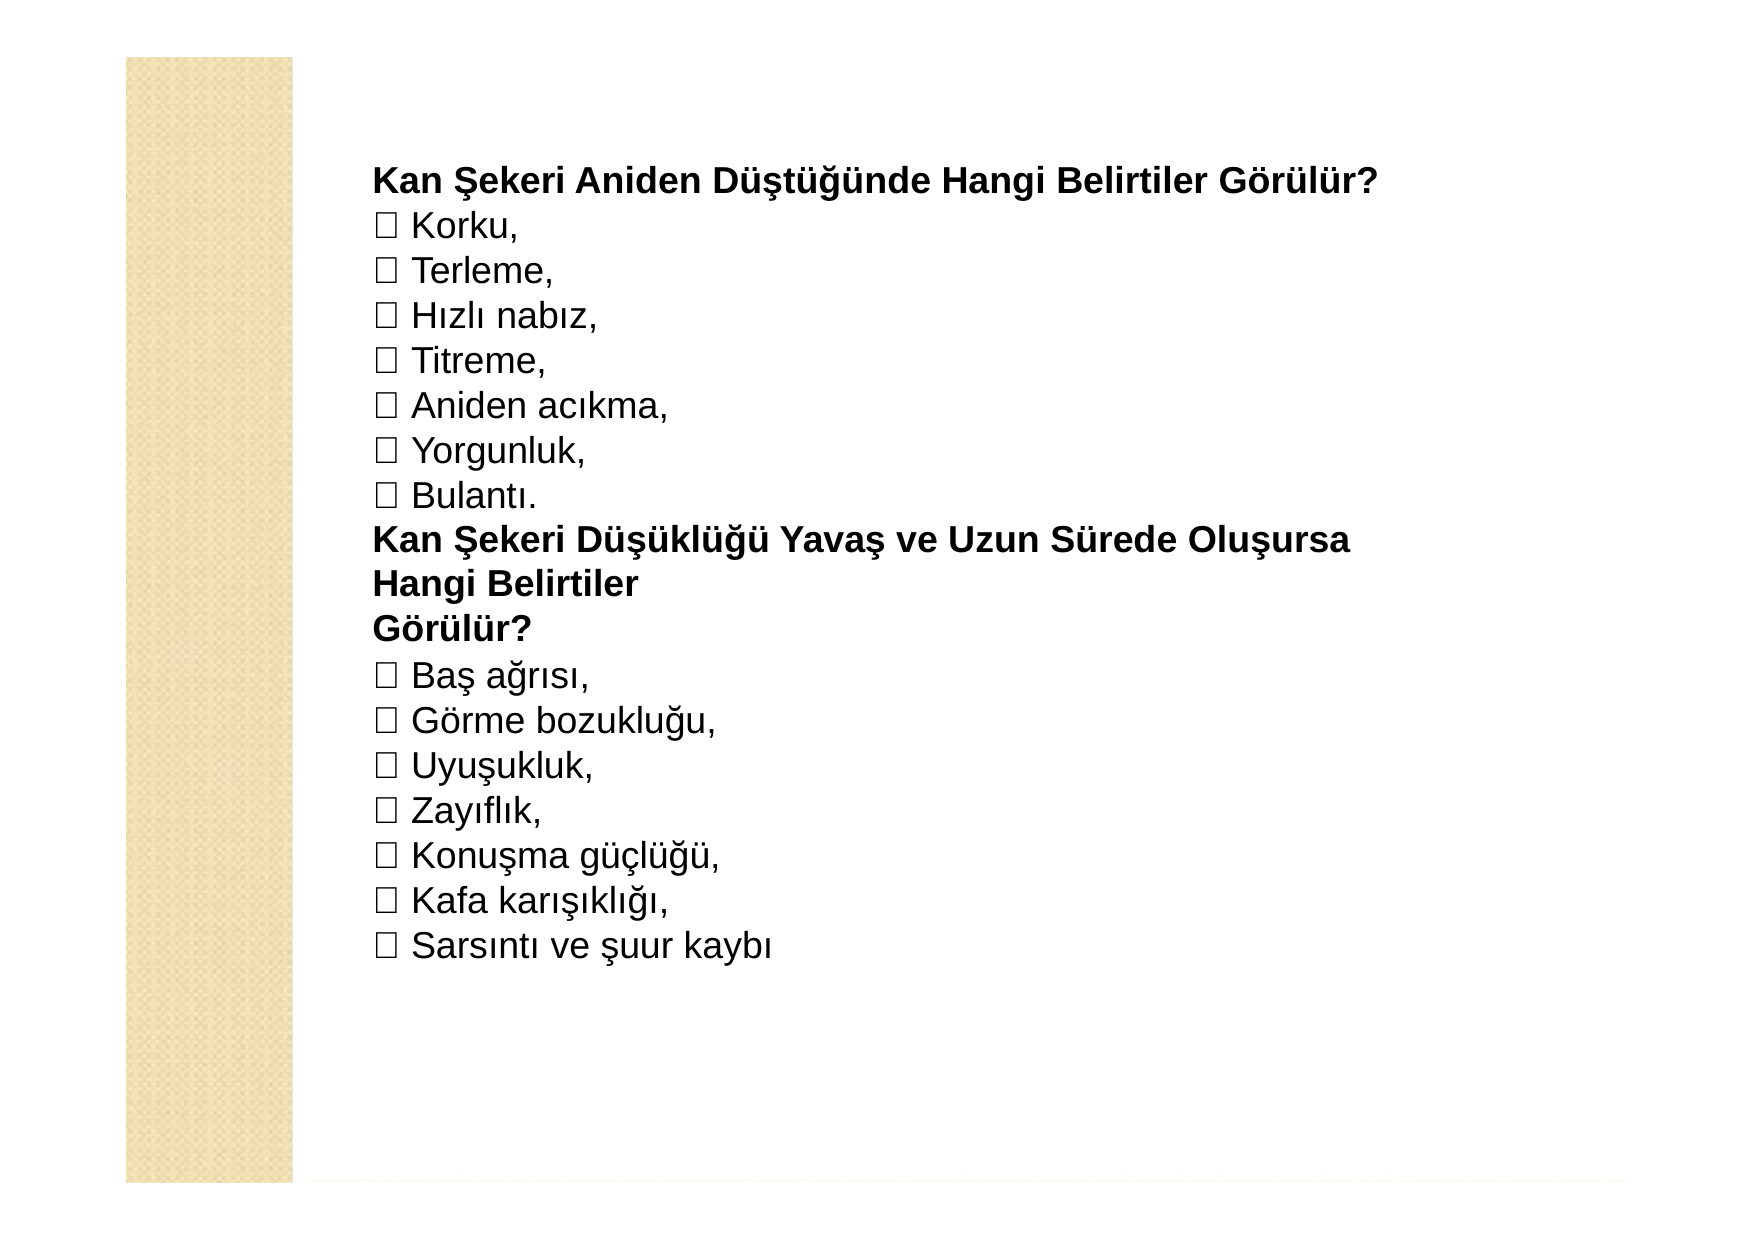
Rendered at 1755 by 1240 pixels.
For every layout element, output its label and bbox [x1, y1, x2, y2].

picture [126, 56, 1628, 1183]
